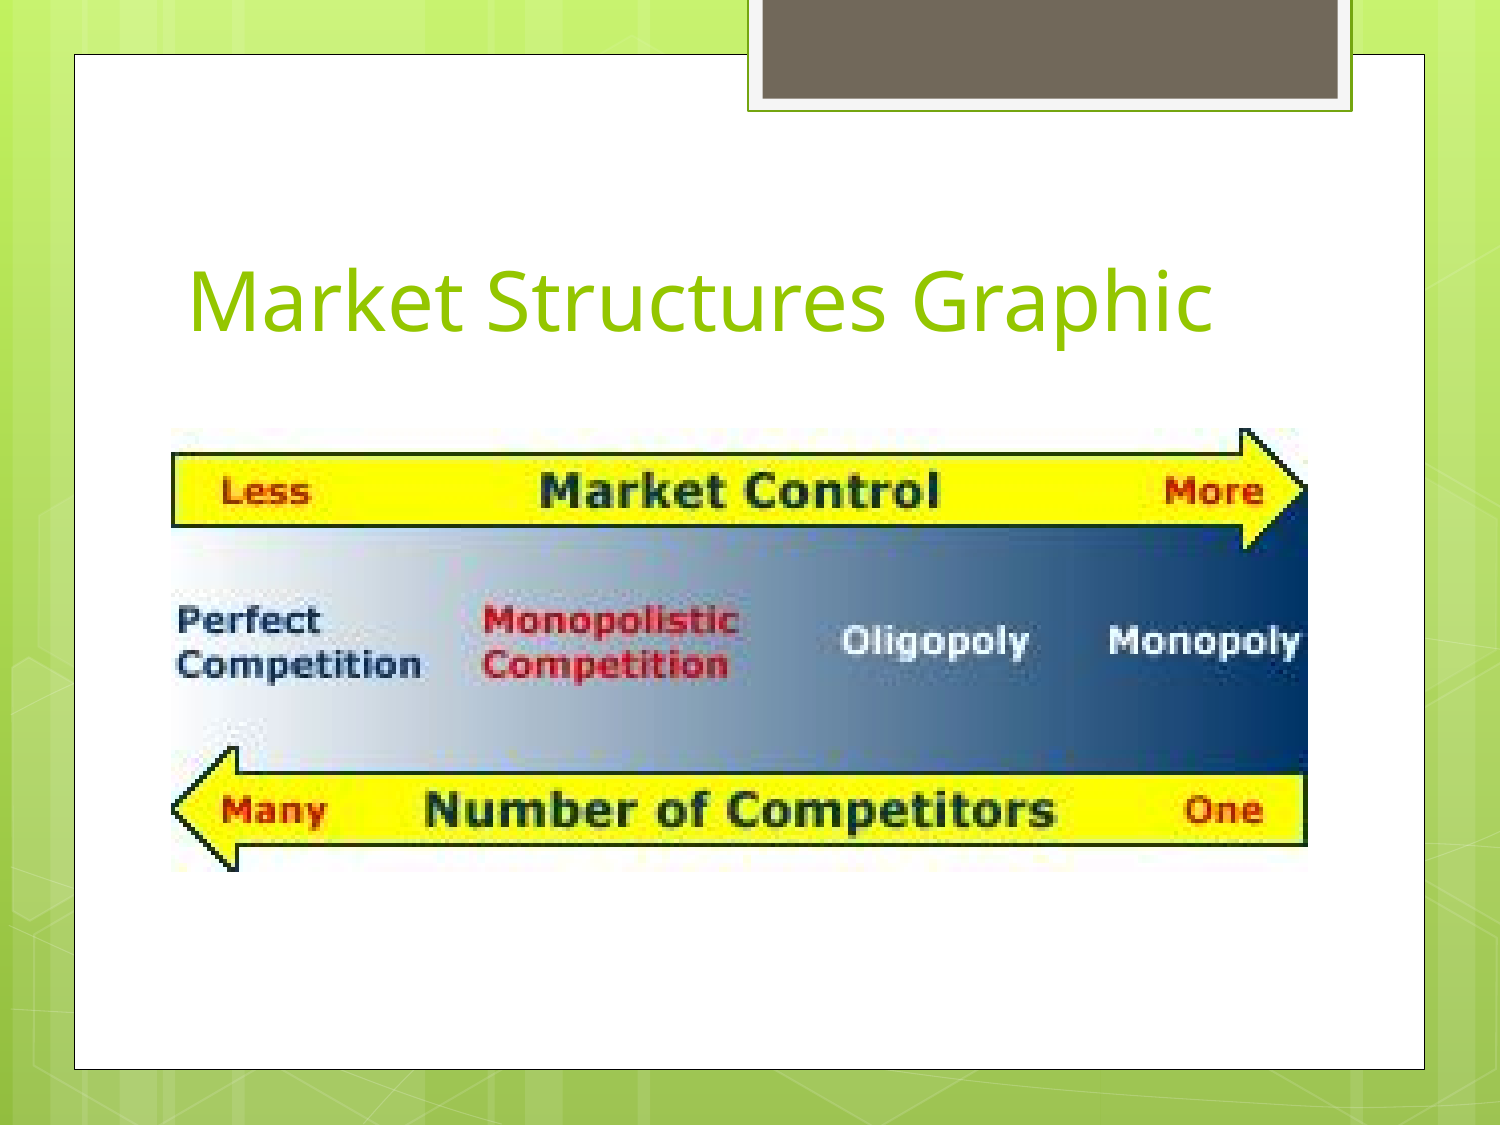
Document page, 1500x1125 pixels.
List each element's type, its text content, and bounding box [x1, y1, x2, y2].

title Market Structures Graphic [171, 168, 1324, 357]
picture [170, 428, 1308, 872]
